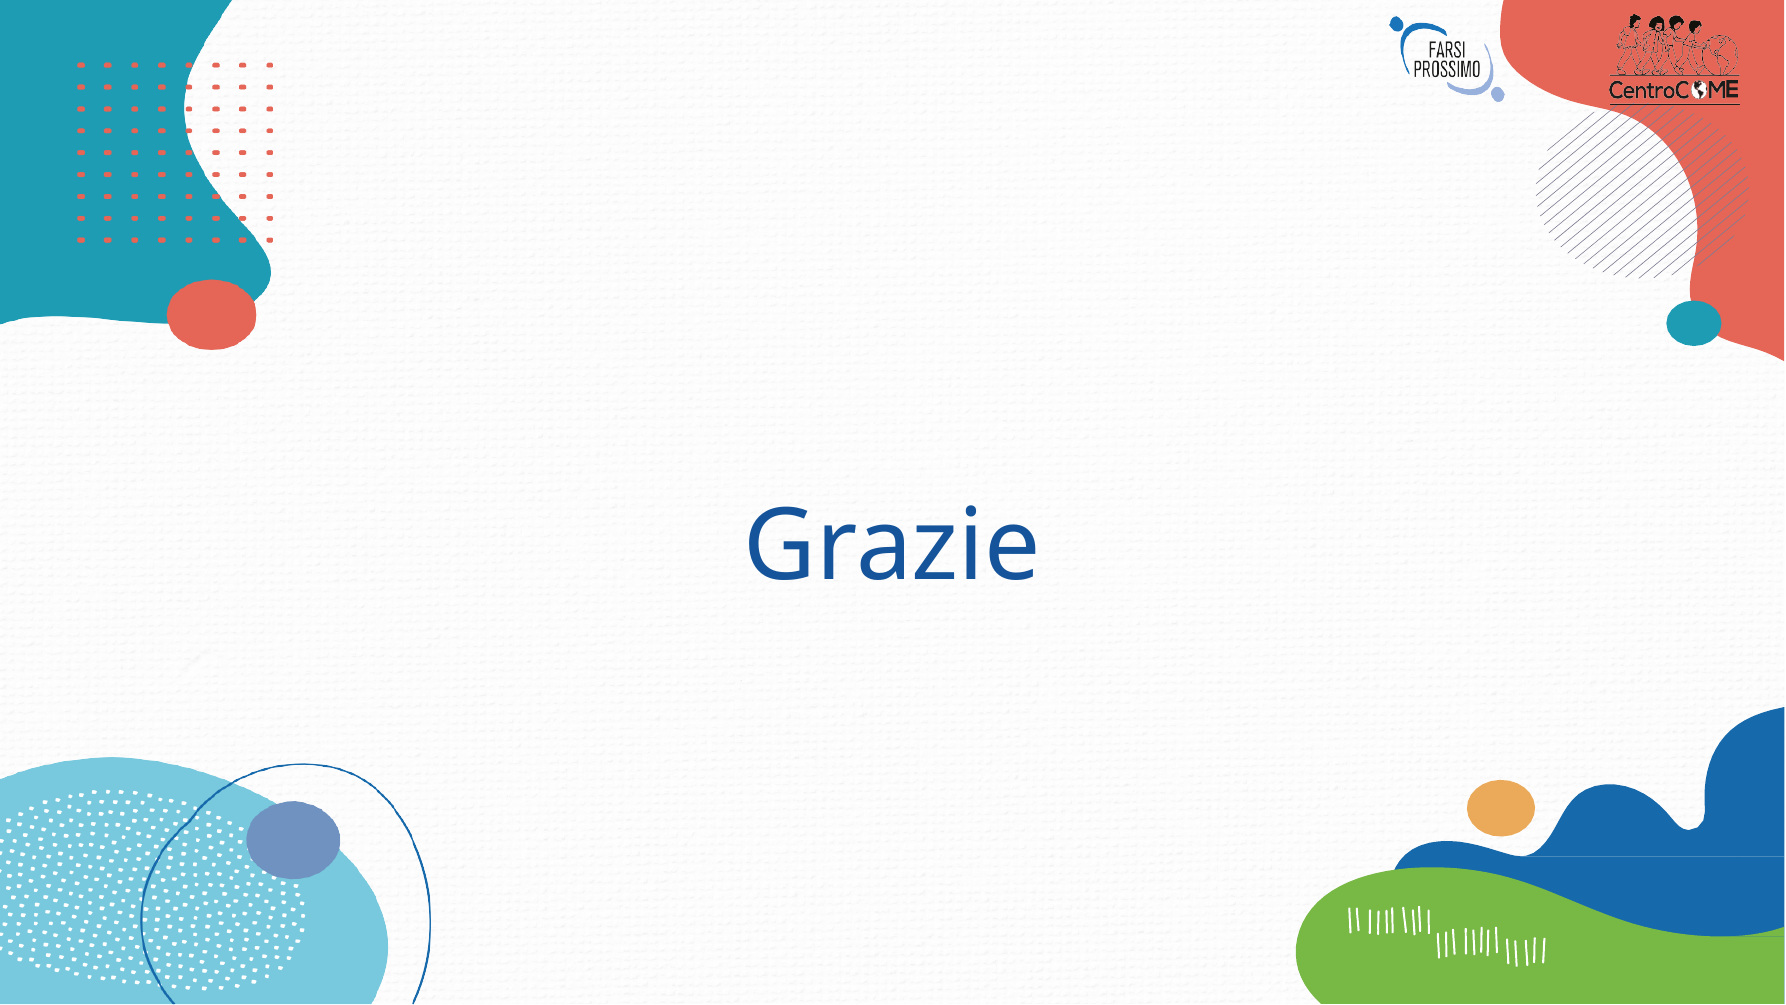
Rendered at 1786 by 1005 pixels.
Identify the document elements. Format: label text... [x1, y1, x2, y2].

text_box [1388, 14, 1786, 105]
text_box Grazie [129, 477, 1656, 600]
picture [0, 0, 1785, 1005]
